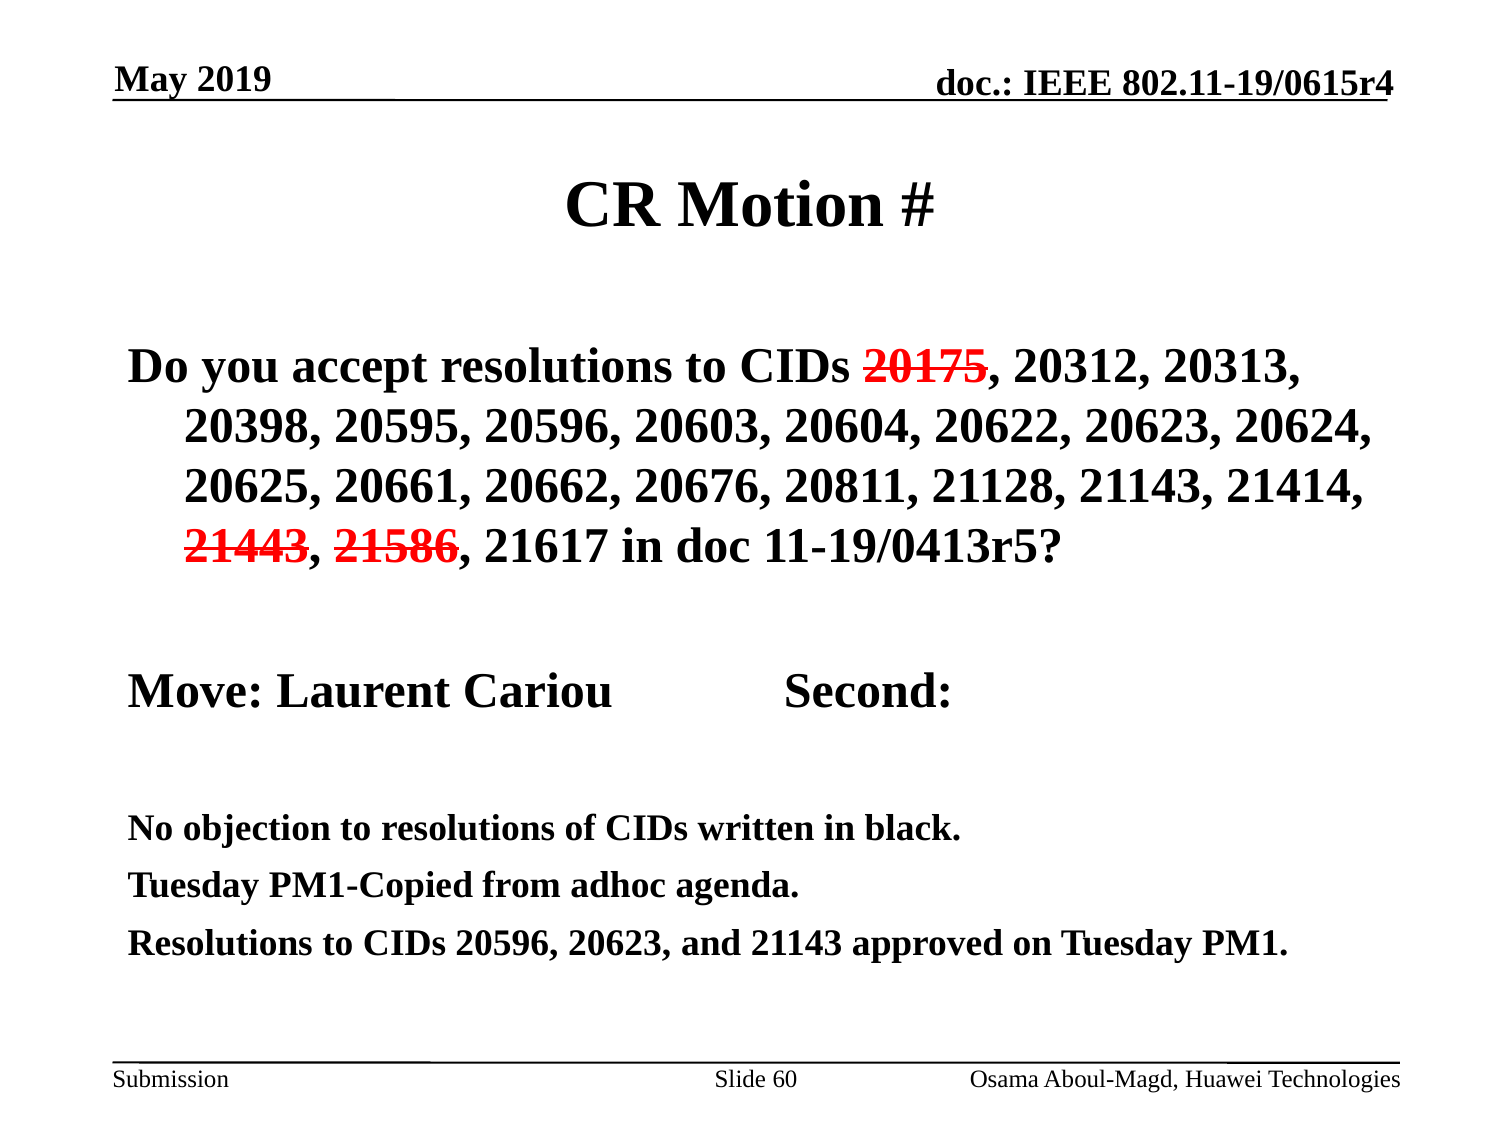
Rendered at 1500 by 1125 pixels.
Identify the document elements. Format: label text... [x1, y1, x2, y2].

list Do you accept resolutions to CIDs 20175, 20312, 20313, 20398, 20595, 20596, 20603, 20604, 20622, 20623, 20624, 20625, 20661, 20662, 20676, 20811, 21128, 21143, 21414, 21443, 21586, 21617 in doc 11-19/0413r5? Move: Laurent Cariou Second: No objection to resolutions of CIDs written in black. Tuesday PM1-Copied from adhoc agenda. Resolutions to CIDs 20596, 20623, and 21143 approved on Tuesday PM1. [112, 324, 1388, 1000]
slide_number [114, 54, 423, 100]
title CR Motion # [112, 112, 1388, 288]
slide_number Slide 60 [712, 1061, 800, 1123]
footer Osama Aboul-Magd, Huawei Technologies [878, 1061, 1402, 1093]
